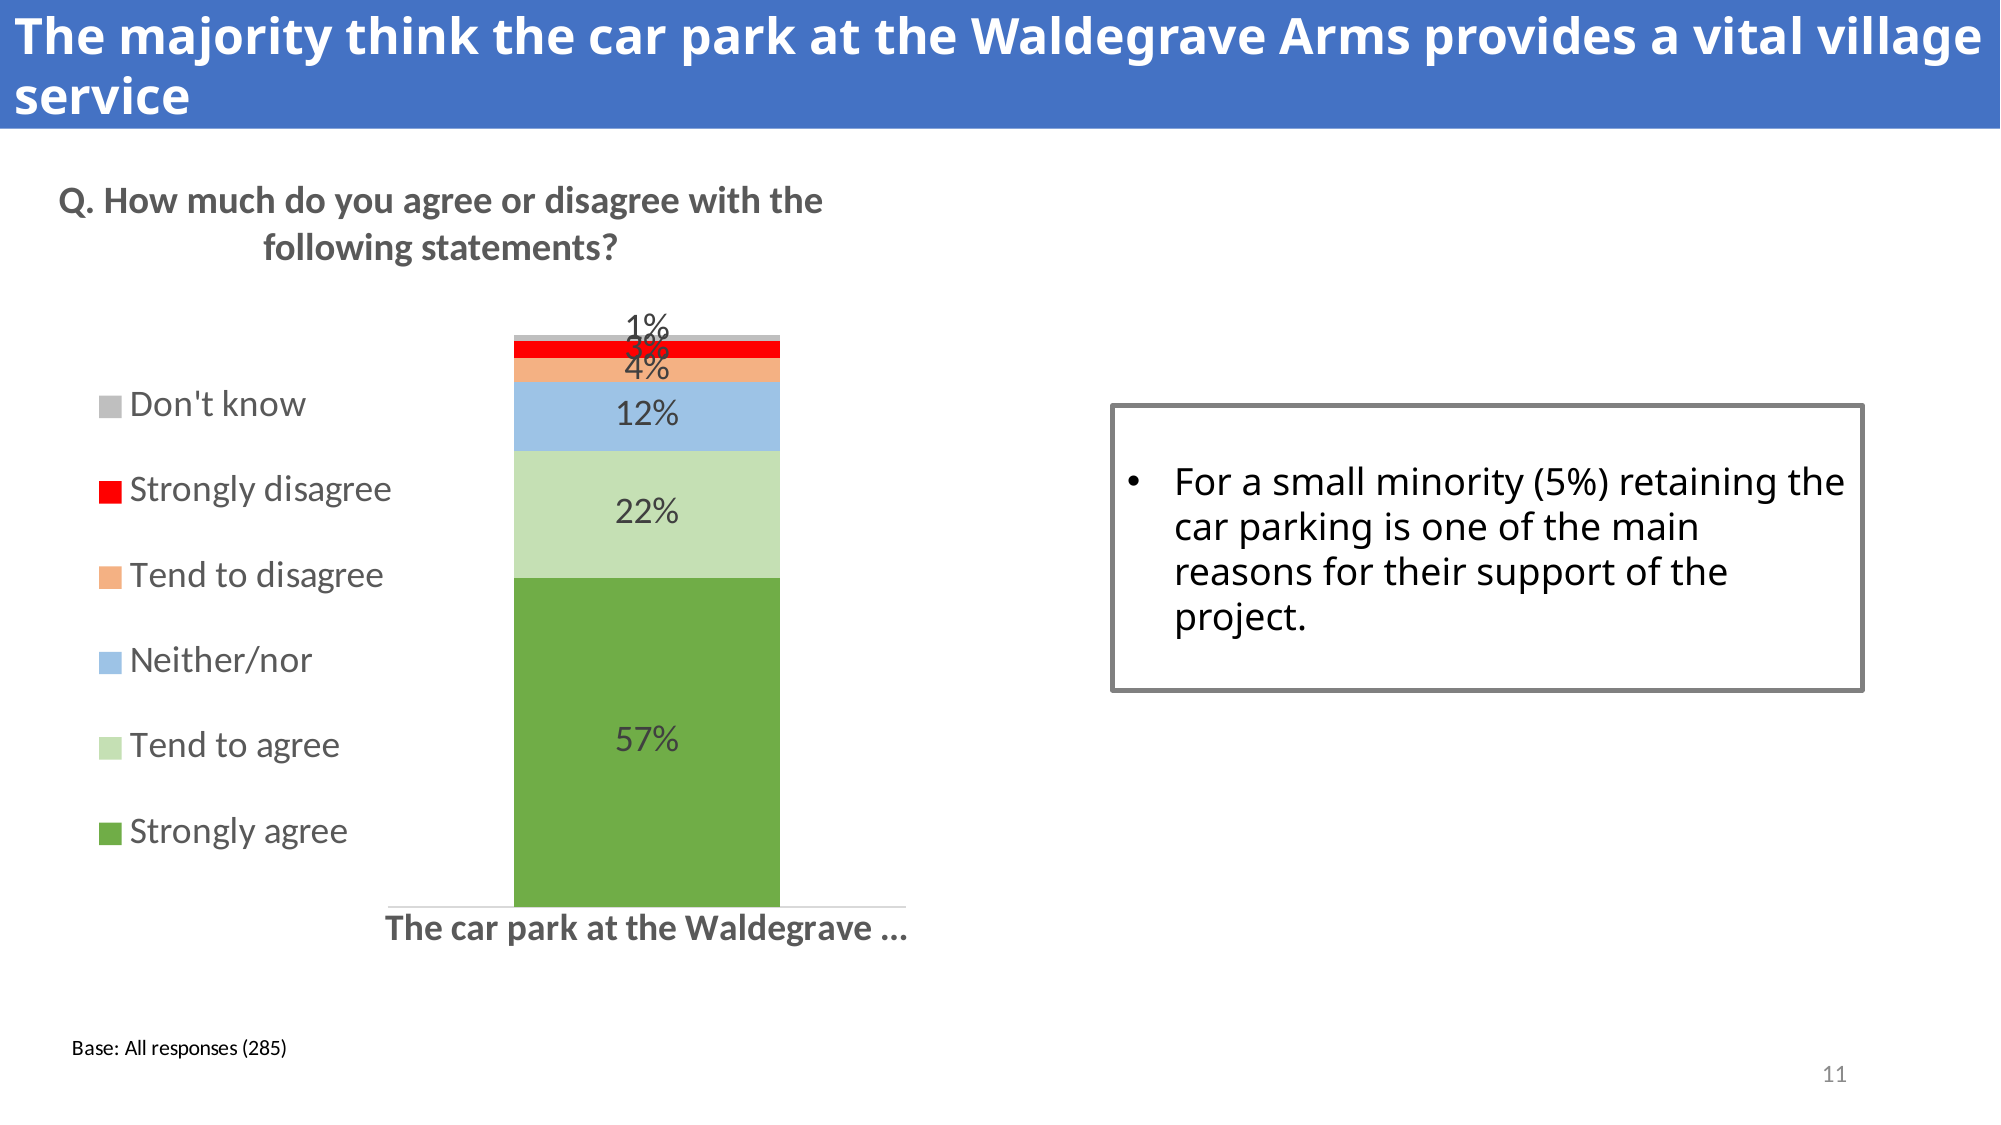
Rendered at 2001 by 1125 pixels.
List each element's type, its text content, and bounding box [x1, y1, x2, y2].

text_box The majority think the car park at the Waldegrave Arms provides a vital village service [0, 0, 2000, 129]
slide_number 11 [1412, 1042, 1863, 1103]
text_box Q. How much do you agree or disagree with the following statements? [22, 167, 861, 276]
text_box For a small minority (5%) retaining the car parking is one of the main reasons for their support of the project. [1112, 405, 1863, 691]
chart [57, 248, 941, 1073]
